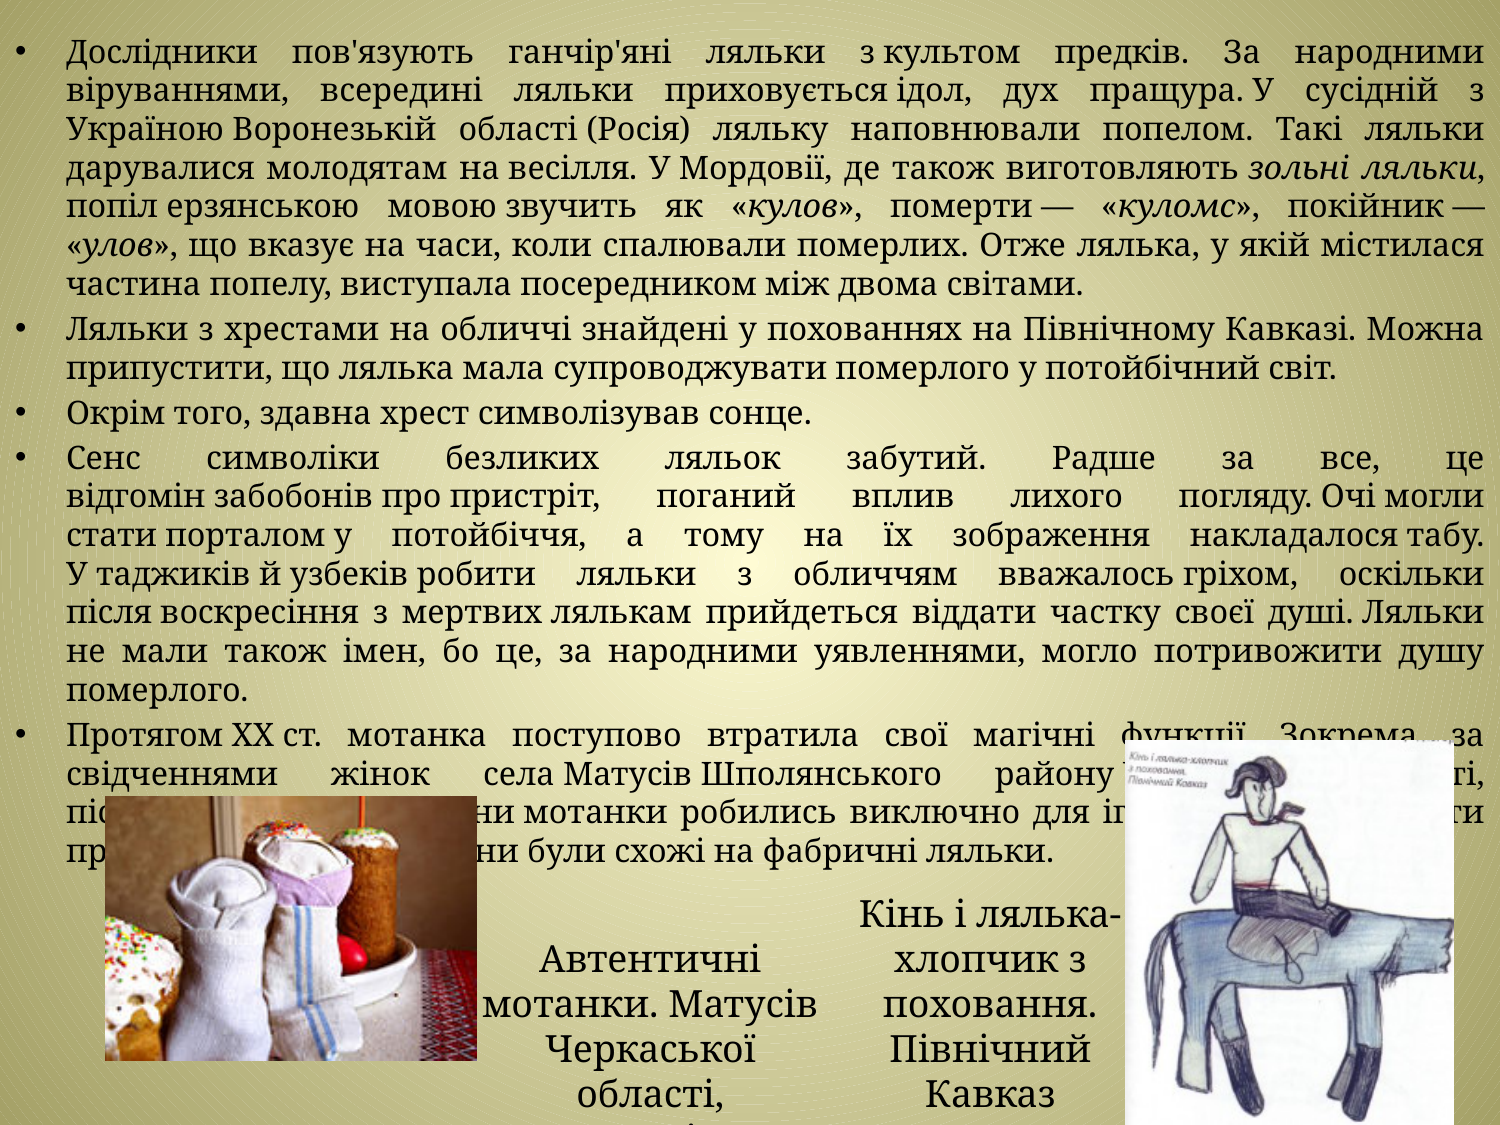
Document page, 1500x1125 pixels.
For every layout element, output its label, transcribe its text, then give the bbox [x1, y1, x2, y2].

list Дослідники пов'язують ганчір'яні ляльки з культом предків. За народними віруваннями, всередині ляльки приховується ідол, дух пращура. У сусідній з Україною Воронезькій області (Росія) ляльку наповнювали попелом. Такі ляльки дарувалися молодятам на весілля. У Мордовії, де також виготовляють зольні ляльки, попіл ерзянською мовою звучить як «кулов», померти — «куломс», покійник — «улов», що вказує на часи, коли спалювали померлих. Отже лялька, у якій містилася частина попелу, виступала посередником між двома світами. Ляльки з хрестами на обличчі знайдені у похованнях на Північному Кавказі. Можна припустити, що лялька мала супроводжувати померлого у потойбічний світ. Окрім того, здавна хрест символізував сонце. Сенс символіки безликих ляльок забутий. Радше за все, це відгомін забобонів про пристріт, поганий вплив лихого погляду. Очі могли стати порталом у потойбіччя, а тому на їх зображення накладалося табу. У таджиків й узбеків робити ляльки з обличчям вважалось гріхом, оскільки після воскресіння з мертвих лялькам прийдеться віддати частку своєї душі. Ляльки не мали також імен, бо це, за народними уявленнями, могло потривожити душу померлого. Протягом ХХ ст. мотанка поступово втратила свої магічні функції. Зокрема, за свідченнями жінок села Матусів Шполянського району Черкаської області, після Другої світової війни мотанки робились виключно для ігор. А їх обличчя діти промальовували, щоб вони були схожі на фабричні ляльки. [0, 23, 1500, 879]
picture [105, 796, 477, 1061]
text_box Автентичні мотанки. МатусівЧеркаської області, ХХ століття [456, 928, 844, 1125]
text_box Кінь і лялька-хлопчик з поховання. Північний Кавказ [831, 882, 1119, 1123]
picture [1124, 740, 1454, 1125]
